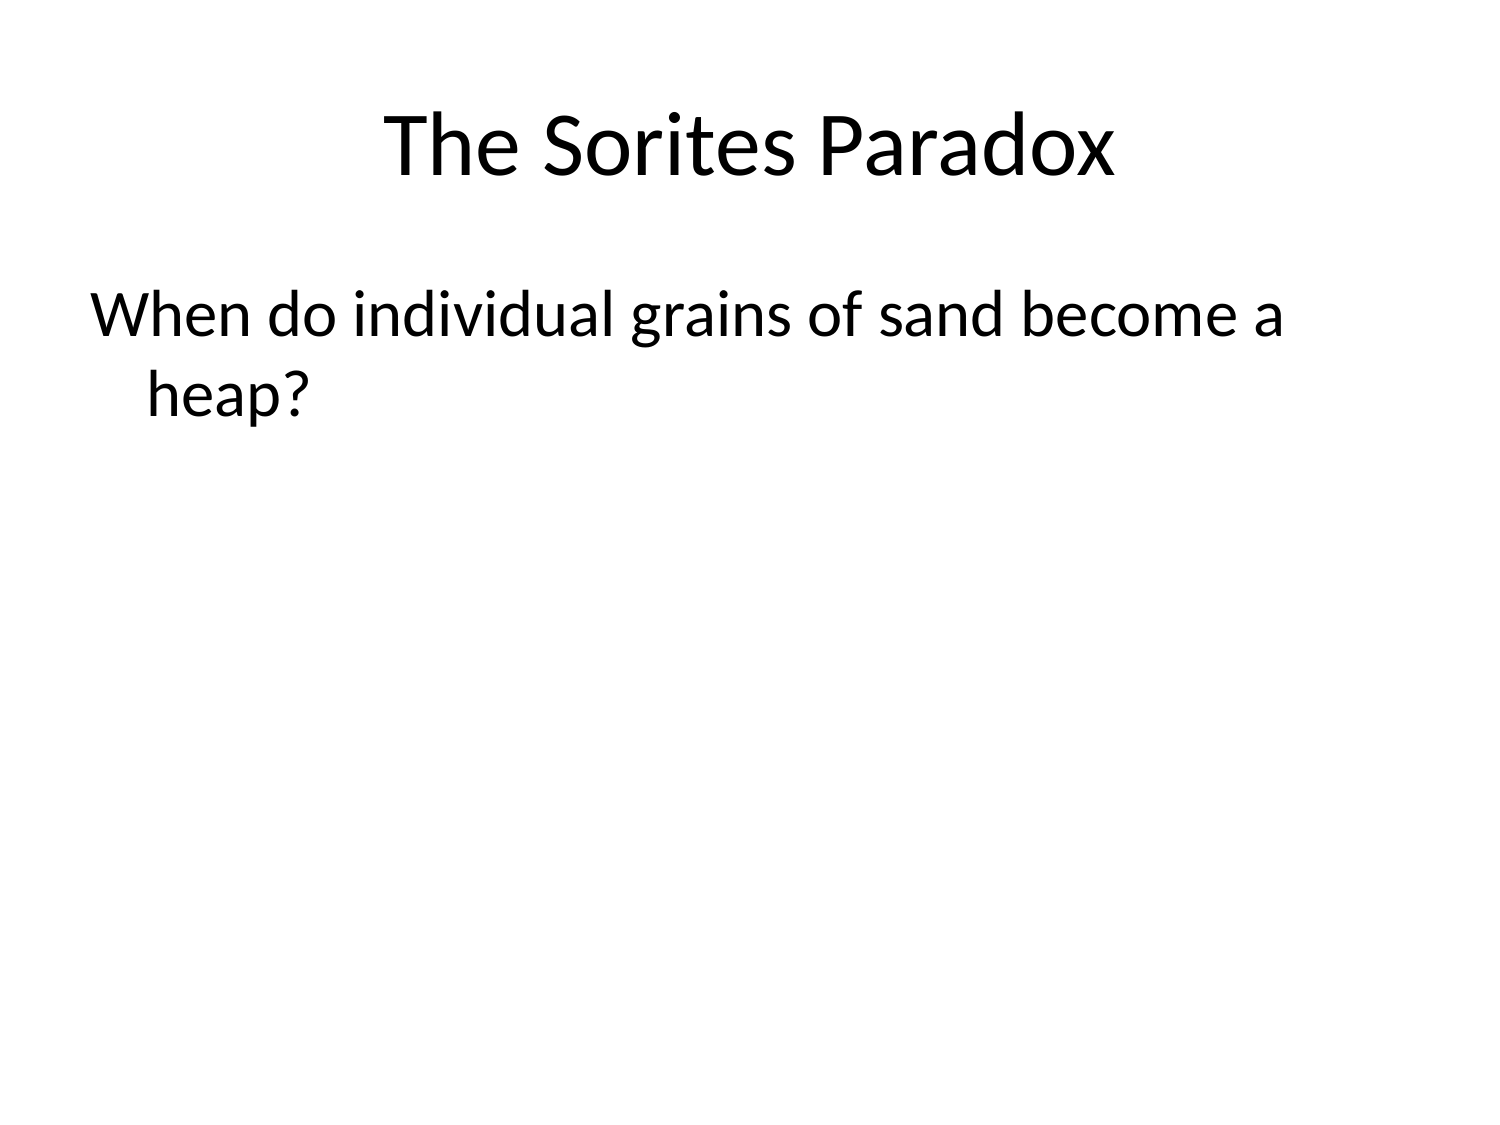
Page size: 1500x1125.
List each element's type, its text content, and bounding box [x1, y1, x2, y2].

list When do individual grains of sand become a heap? [75, 262, 1425, 1005]
title The Sorites Paradox [75, 45, 1425, 233]
